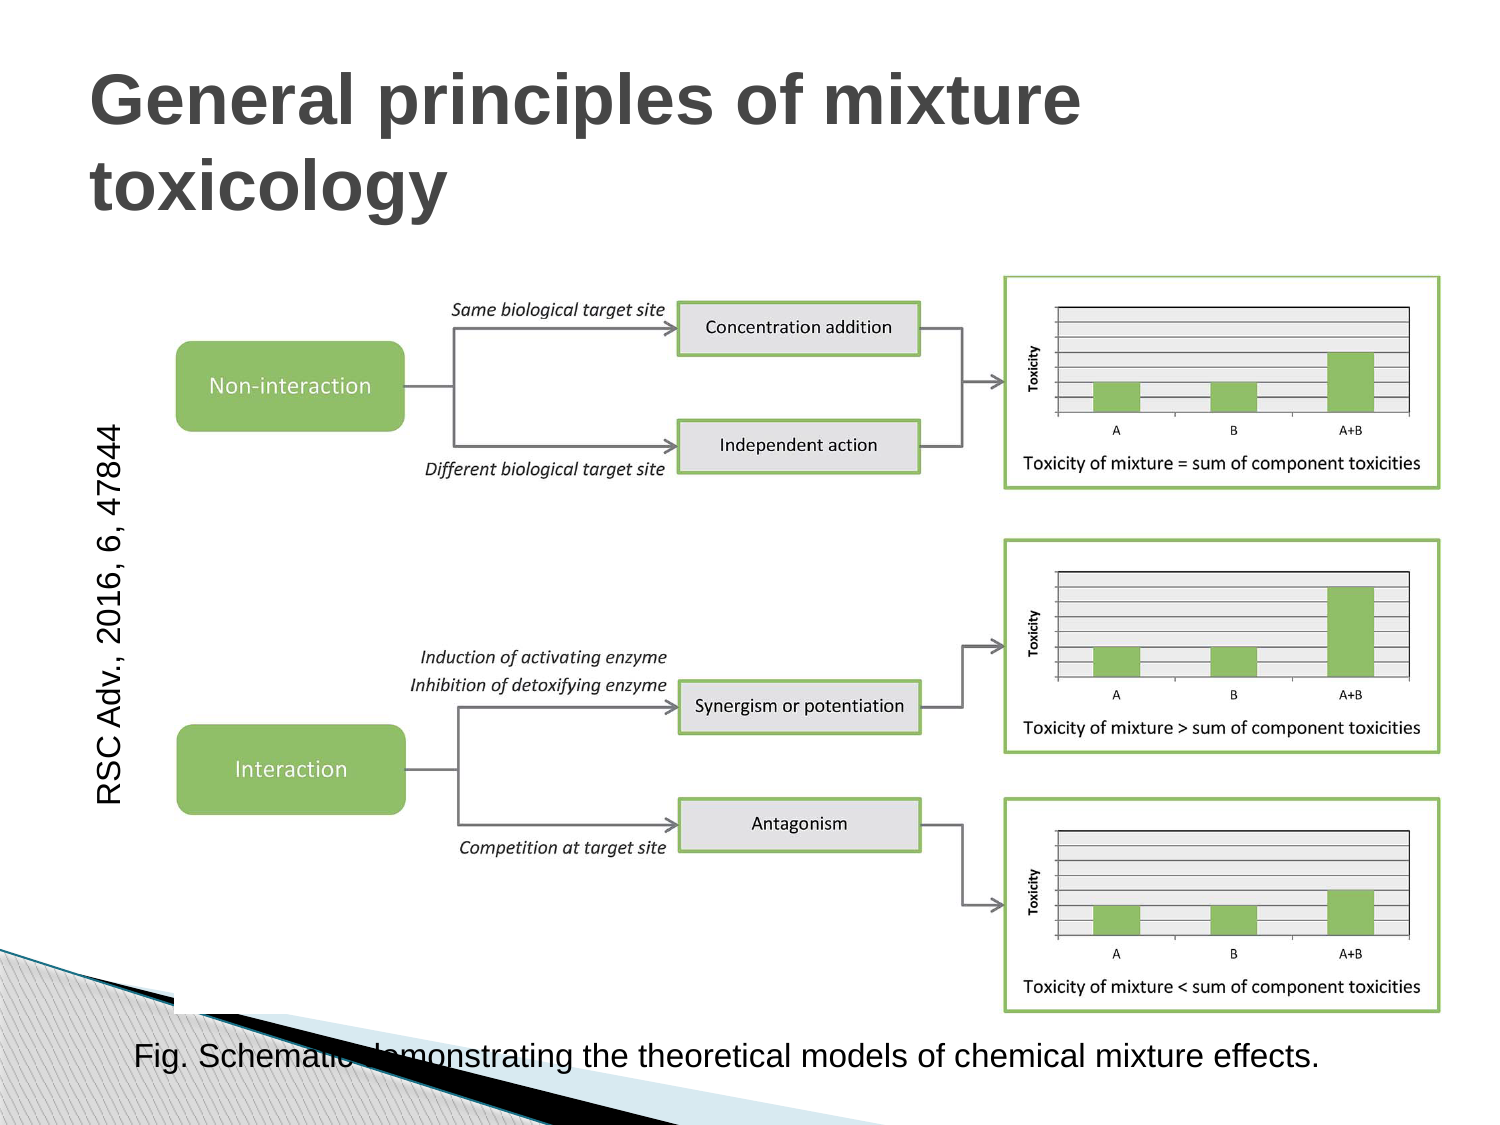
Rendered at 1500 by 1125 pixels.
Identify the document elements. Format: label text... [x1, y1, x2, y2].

picture [174, 274, 1443, 1014]
text_box RSC Adv., 2016, 6, 47844 [79, 300, 134, 821]
text_box Fig. Schematic demonstrating the theoretical models of chemical mixture effects. [118, 1026, 1338, 1082]
title General principles of mixture toxicology [75, 45, 1425, 233]
